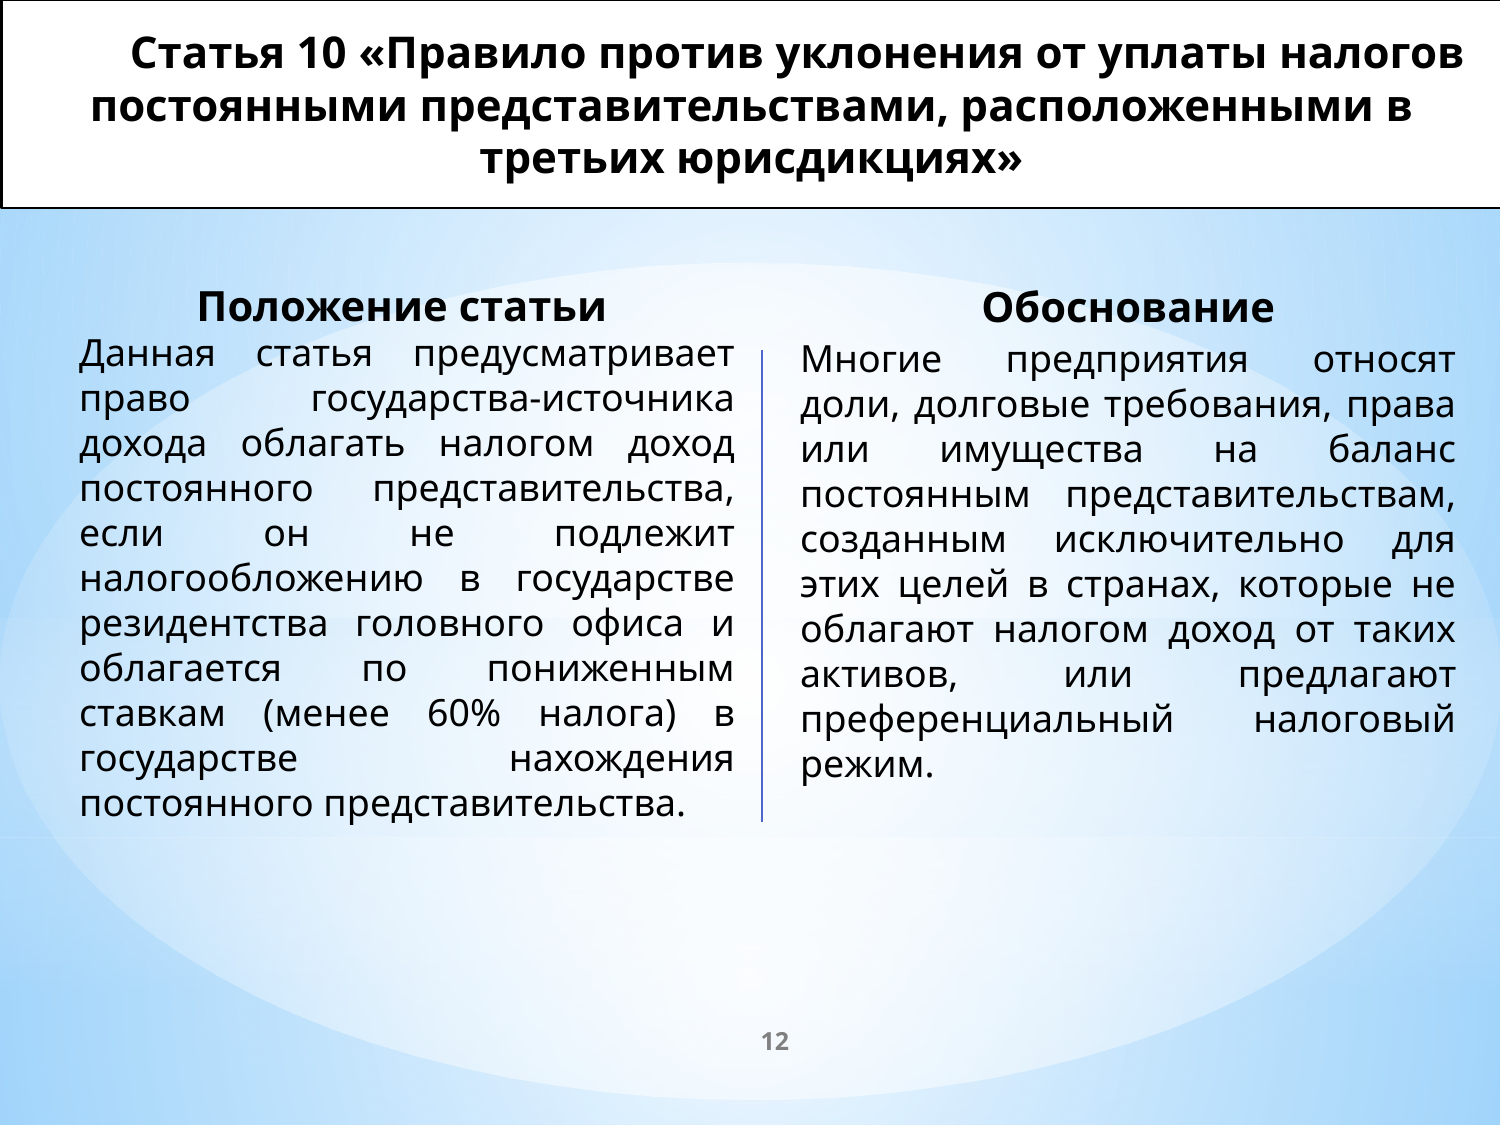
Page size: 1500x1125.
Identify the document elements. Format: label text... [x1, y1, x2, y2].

slide_number 12 [624, 1012, 925, 1073]
text_box Обоснование Многие предприятия относят доли, долговые требования, права или имущества на баланс постоянным представительствам, созданным исключительно для этих целей в странах, которые не облагают налогом доход от таких активов, или предлагают преференциальный налоговый режим. [784, 207, 1472, 859]
text_box Положение статьи Данная статья предусматривает право государства-источника дохода облагать налогом доход постоянного представительства, если он не подлежит налогообложению в государстве резидентства головного офиса и облагается по пониженным ставкам (менее 60% налога) в государстве нахождения постоянного представительства. [63, 254, 751, 894]
text_box Статья 10 «Правило против уклонения от уплаты налогов постоянными представительствами, расположенными в третьих юрисдикциях» [0, 0, 1500, 209]
